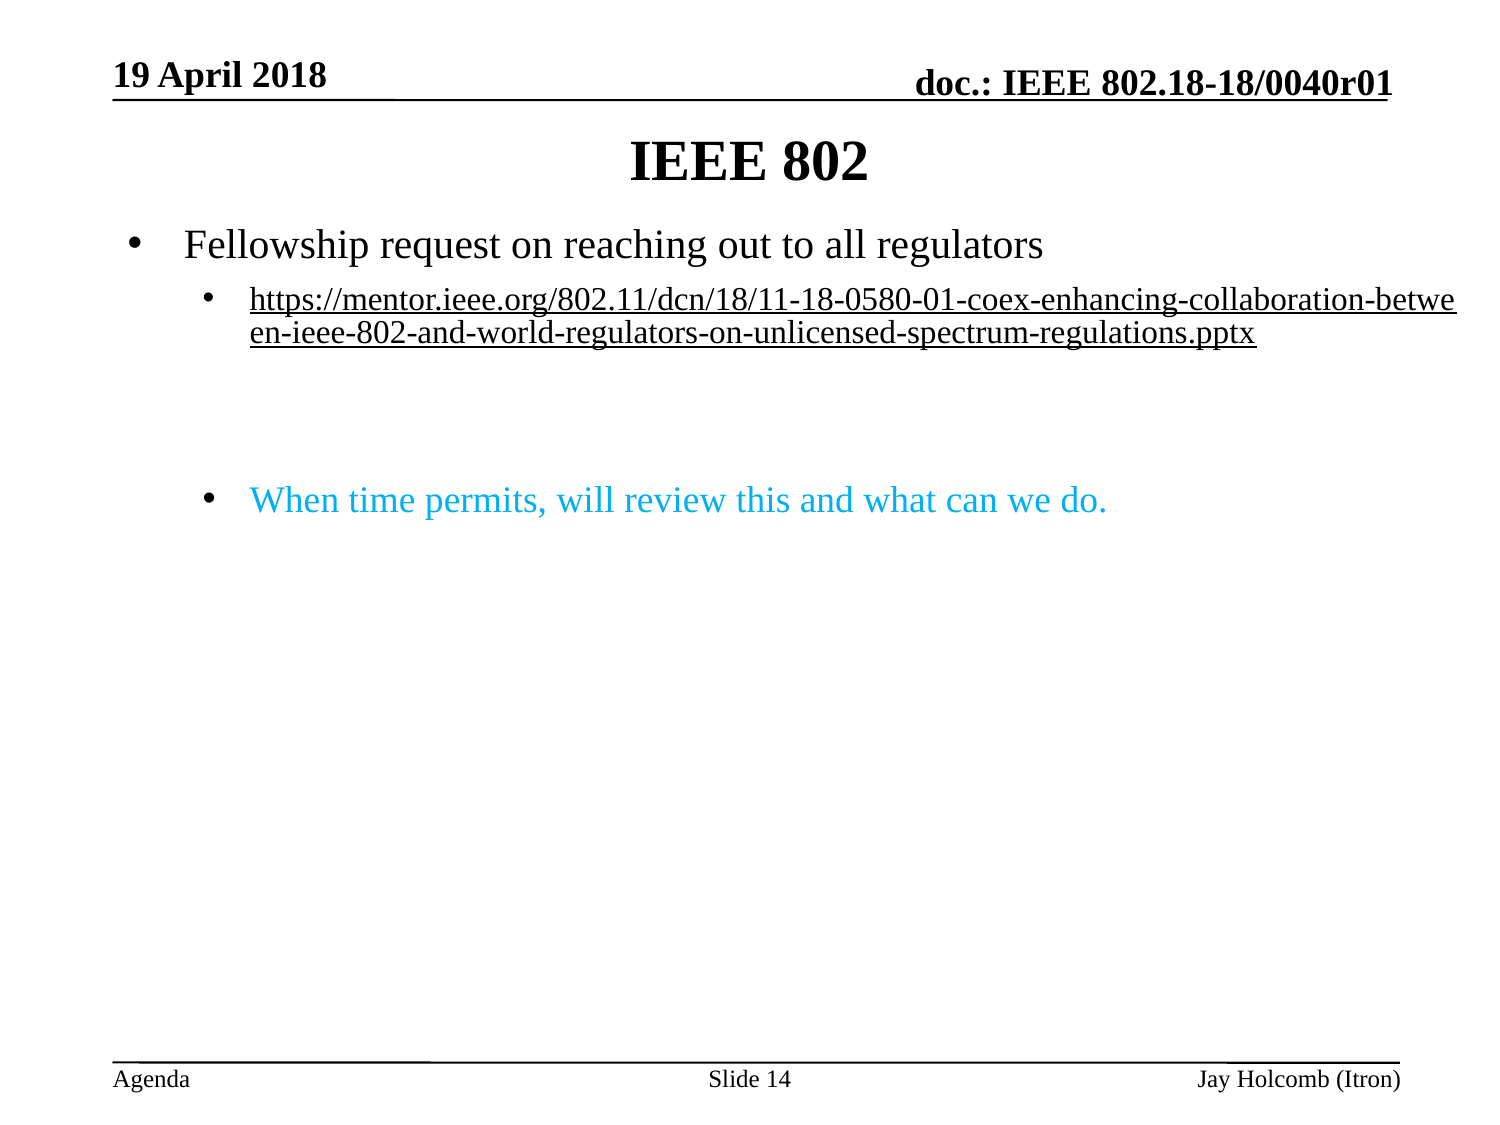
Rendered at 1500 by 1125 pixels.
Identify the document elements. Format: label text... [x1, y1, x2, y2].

title IEEE 802 [112, 100, 1388, 208]
footer Jay Holcomb (Itron) [878, 1061, 1402, 1093]
slide_number Slide 14 [699, 1061, 800, 1123]
list Fellowship request on reaching out to all regulators https://mentor.ieee.org/802.11/dcn/18/11-18-0580-01-coex-enhancing-collaboration-between-ieee-802-and-world-regulators-on-unlicensed-spectrum-regulations.pptx When time permits, will review this and what can we do. [112, 208, 1476, 947]
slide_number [112, 49, 463, 95]
